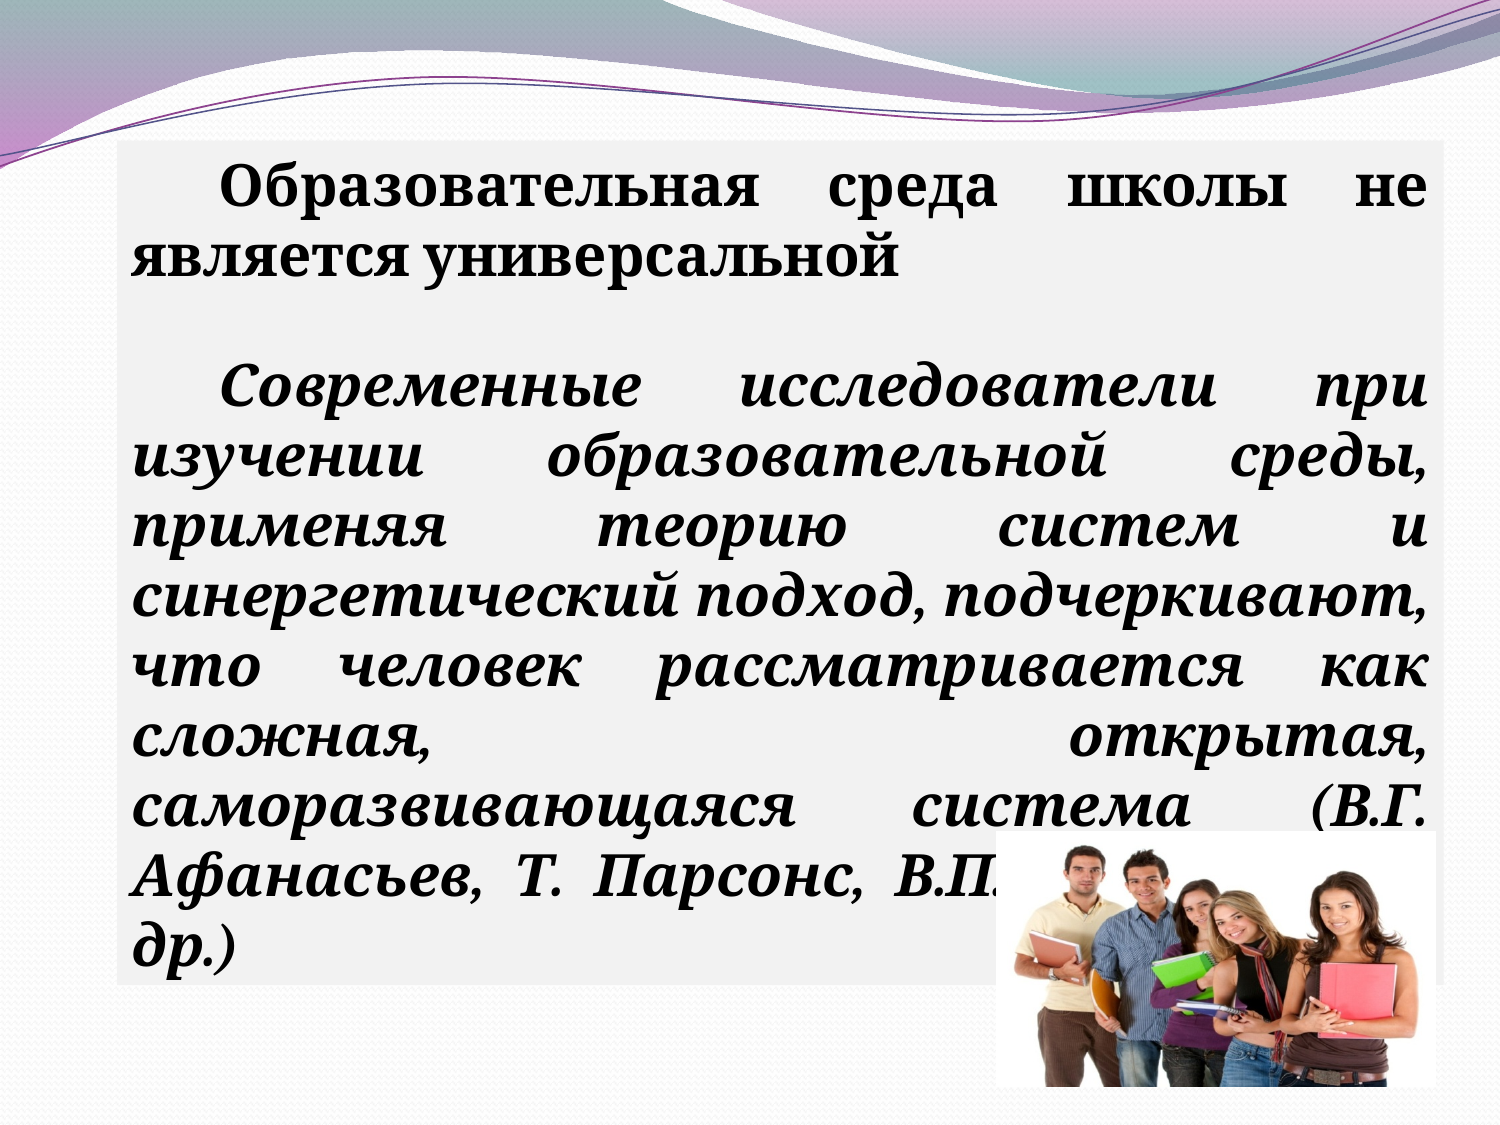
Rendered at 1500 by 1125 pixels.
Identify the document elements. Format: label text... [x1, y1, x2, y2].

text_box Образовательная среда школы не является универсальной Современные исследователи при изучении образовательной среды, применяя теорию систем и синергетический подход, подчеркивают, что человек рассматривается как сложная, открытая, саморазвивающаяся система (В.Г. Афанасьев, Т. Парсонс, В.П. Казначеев и др.) [117, 140, 1444, 986]
picture [995, 831, 1436, 1087]
table_cell Лапин Н.И., Сазонов Б.В., Толстой В.С. [1436, 834, 1442, 986]
table_cell Лапин Н.И., Сазонов Б.В., Толстой В.С. [988, 833, 995, 986]
